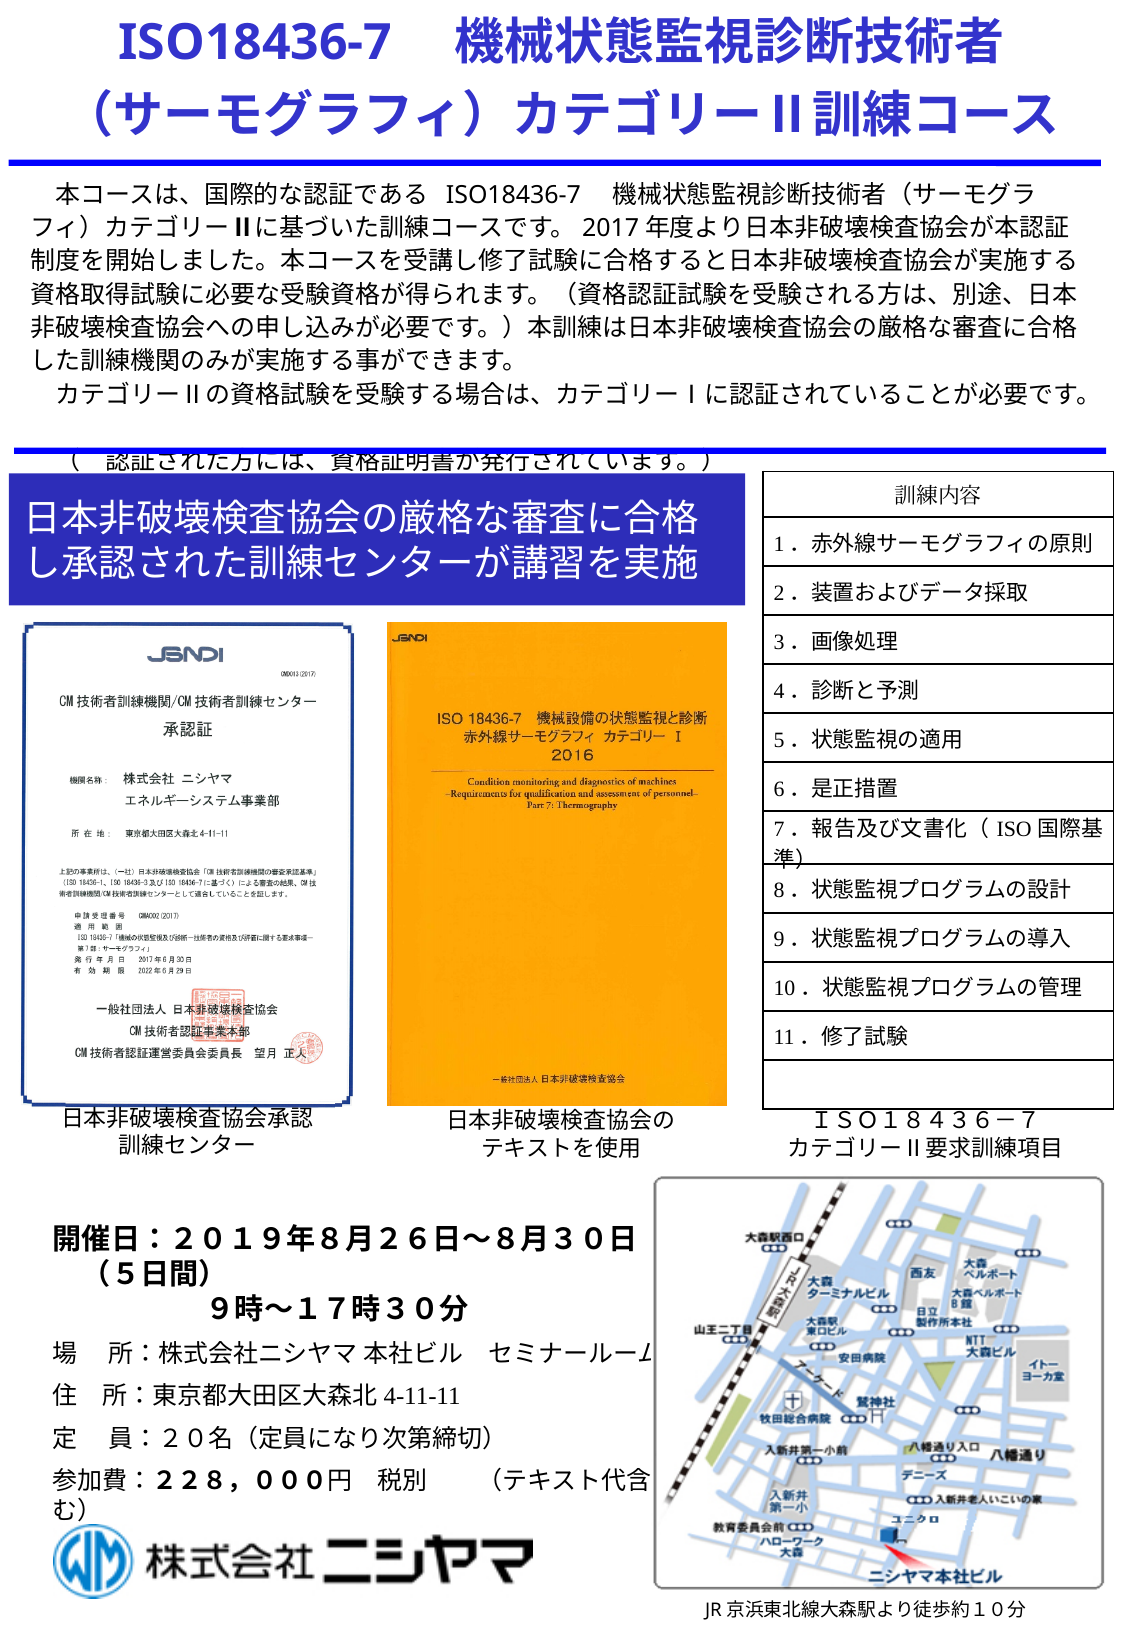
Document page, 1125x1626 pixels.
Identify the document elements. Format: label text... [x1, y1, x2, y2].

picture [15, 616, 360, 1113]
table_cell [764, 1061, 1113, 1108]
table_cell 8．状態監視プログラムの設計 [764, 865, 1113, 912]
text_box 本コースは、国際的な認証である ISO18436-7 機械状態監視診断技術者（サーモグラフィ）カテゴリーⅡに基づいた訓練コースです。2017年度より日本非破壊検査協会が本認証制度を開始しました。本コースを受講し修了試験に合格すると日本非破壊検査協会が実施する資格取得試験に必要な受験資格が得られます。（資格認証試験を受験される方は、別途、日本非破壊検査協会への申し込みが必要です。）本訓練は日本非破壊検査協会の厳格な審査に合格した訓練機関のみが実施する事ができます。 カテゴリーⅡの資格試験を受験する場合は、カテゴリーⅠに認証されていることが必要です。 （ 認証された方には、資格証明書が発行されています。） [16, 167, 1106, 450]
table_cell 10．状態監視プログラムの管理 [764, 963, 1113, 1010]
text_box 日本非破壊検査協会の テキストを使用 [389, 1098, 733, 1169]
text_box 本コースは、国際的な認証である ISO18436-7 機械状態監視診断技術者（サーモグラフィ）カテゴリーⅡに基づいた訓練コースです。2017年度より日本非破壊検査協会が本認証制度を開始しました。本コースを受講し修了試験に合格すると日本非破壊検査協会が実施する資格取得試験に必要な受験資格が得られます。（資格認証試験を受験される方は、別途、日本非破壊検査協会への申し込みが必要です。）本訓練は日本非破壊検査協会の厳格な審査に合格した訓練機関のみが実施する事ができます。 カテゴリーⅡの資格試験を受験する場合は、カテゴリーⅠに認証されていることが必要です。 （ 認証された方には、資格証明書が発行されています。） [16, 451, 1106, 528]
table_cell 3．画像処理 [764, 616, 1113, 663]
table_cell 9．状態監視プログラムの導入 [764, 914, 1113, 961]
table_cell 4．診断と予測 [764, 665, 1113, 712]
text_box 日本非破壊検査協会の厳格な審査に合格し承認された訓練センターが講習を実施 [8, 473, 746, 606]
picture [386, 622, 727, 1106]
picture [52, 1524, 534, 1600]
table_header 訓練内容 [764, 472, 1113, 516]
table_cell 11．修了試験 [764, 1012, 1113, 1059]
text_box JR京浜東北線大森駅より徒歩約１０分 [605, 1590, 1125, 1625]
text_box ISO18436-7 機械状態監視診断技術者 （サーモグラフィ）カテゴリーⅡ訓練コース [0, 13, 1125, 149]
table_cell 5．状態監視の適用 [764, 714, 1113, 761]
table_cell 2．装置およびデータ採取 [764, 567, 1113, 614]
text_box 開催日：２０１９年８月２６日～８月３０日 （５日間） ９時～１７時３０分 場 所：株式会社ニシヤマ 本社ビル セミナールーム 住 所：東京都大田区大森北4-11-11 定 員：２０名（定員になり次第締切） 参加費：２２８，０００円 税別 （テキスト代含む） [38, 1212, 645, 1532]
table_cell 1．赤外線サーモグラフィの原則 [764, 518, 1113, 565]
table_cell 7．報告及び文書化（ISO国際基準） [764, 812, 1113, 863]
picture [650, 1173, 1107, 1591]
text_box 日本非破壊検査協会承認 訓練センター [16, 1120, 359, 1166]
table_cell 6．是正措置 [764, 763, 1113, 810]
text_box ＩＳＯ１８４３６－７ カテゴリーⅡ要求訓練項目 [745, 1098, 1107, 1169]
